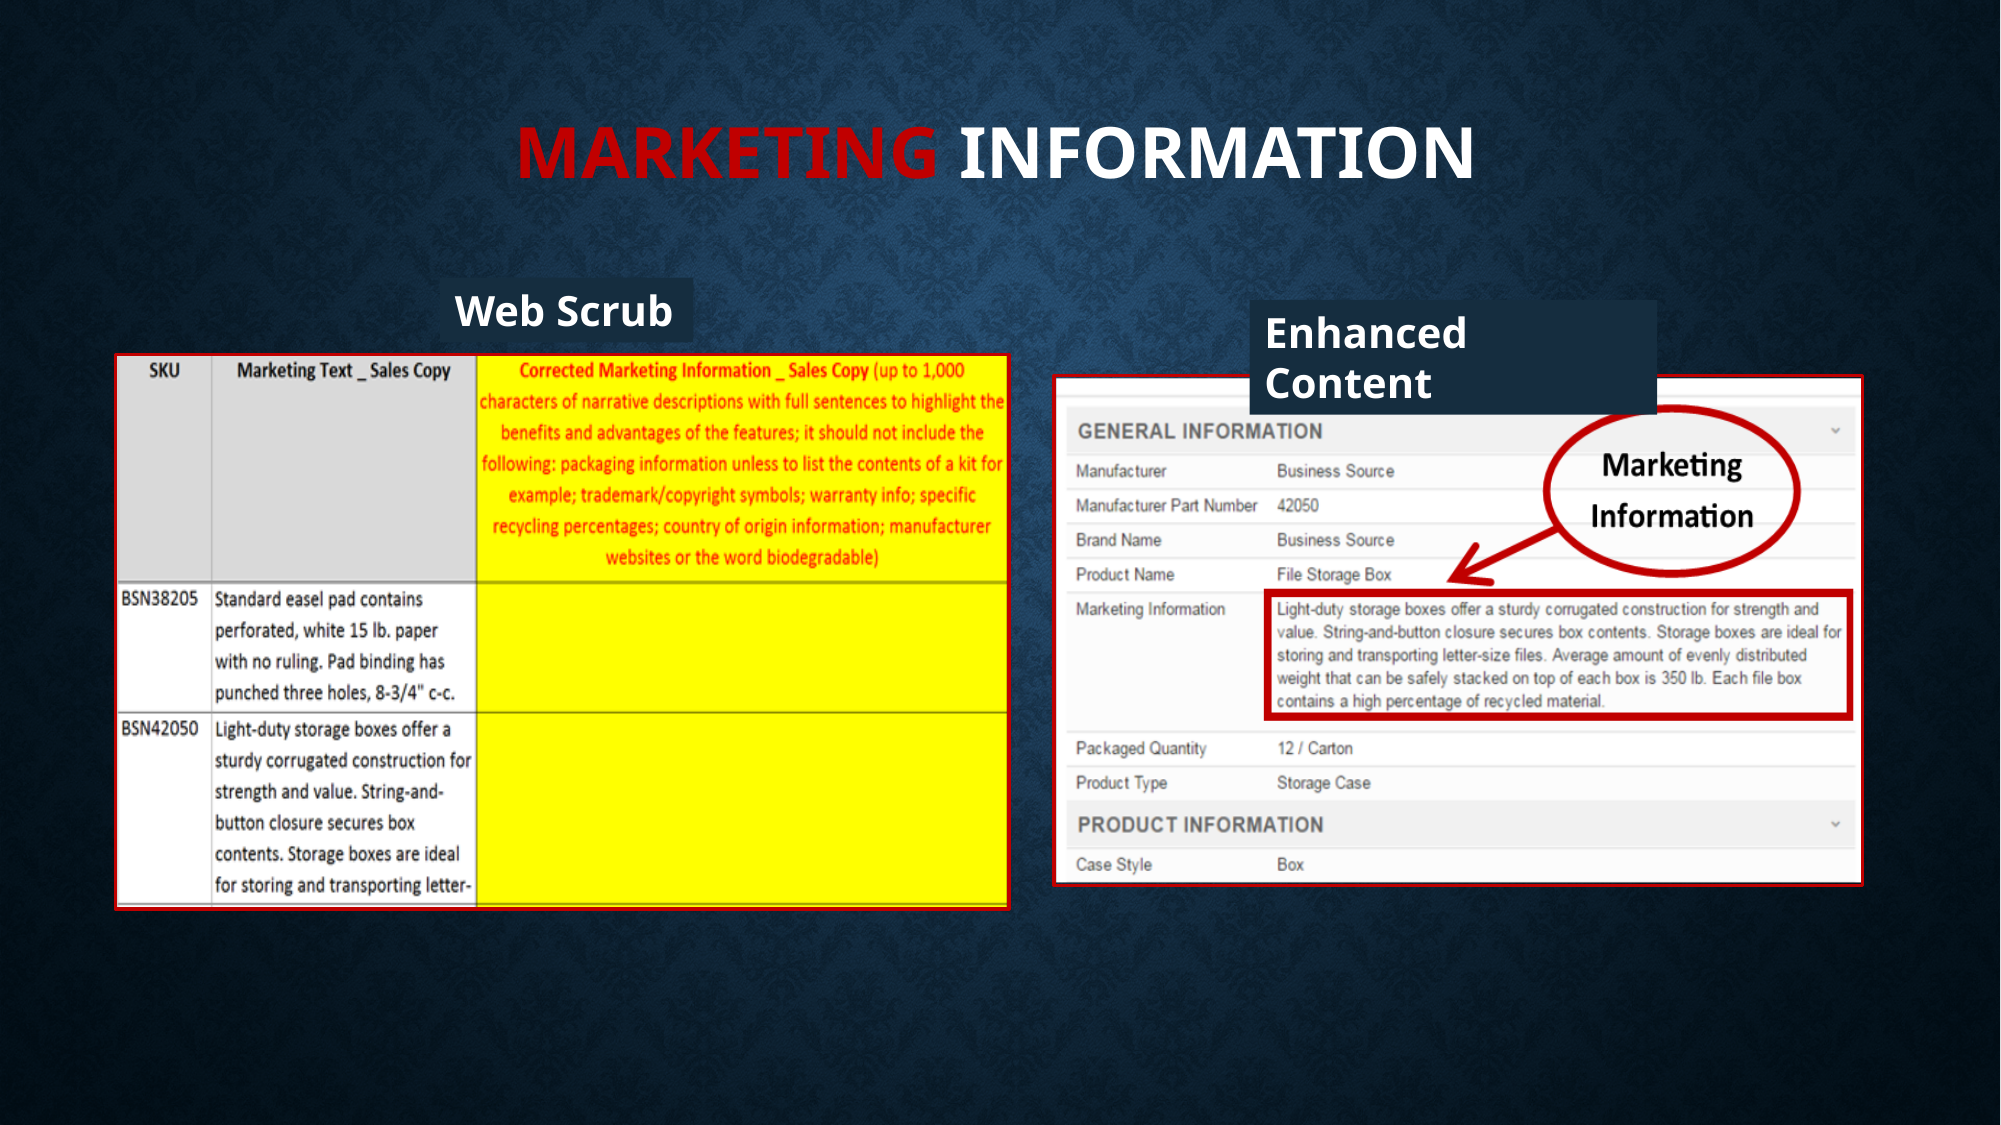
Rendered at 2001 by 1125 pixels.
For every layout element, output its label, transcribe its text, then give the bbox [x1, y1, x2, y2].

picture [116, 355, 1008, 908]
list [1055, 376, 1862, 885]
title Marketing Information [147, 47, 1847, 265]
text_box Web Scrub [440, 277, 694, 343]
text_box Enhanced Content [1249, 299, 1658, 376]
